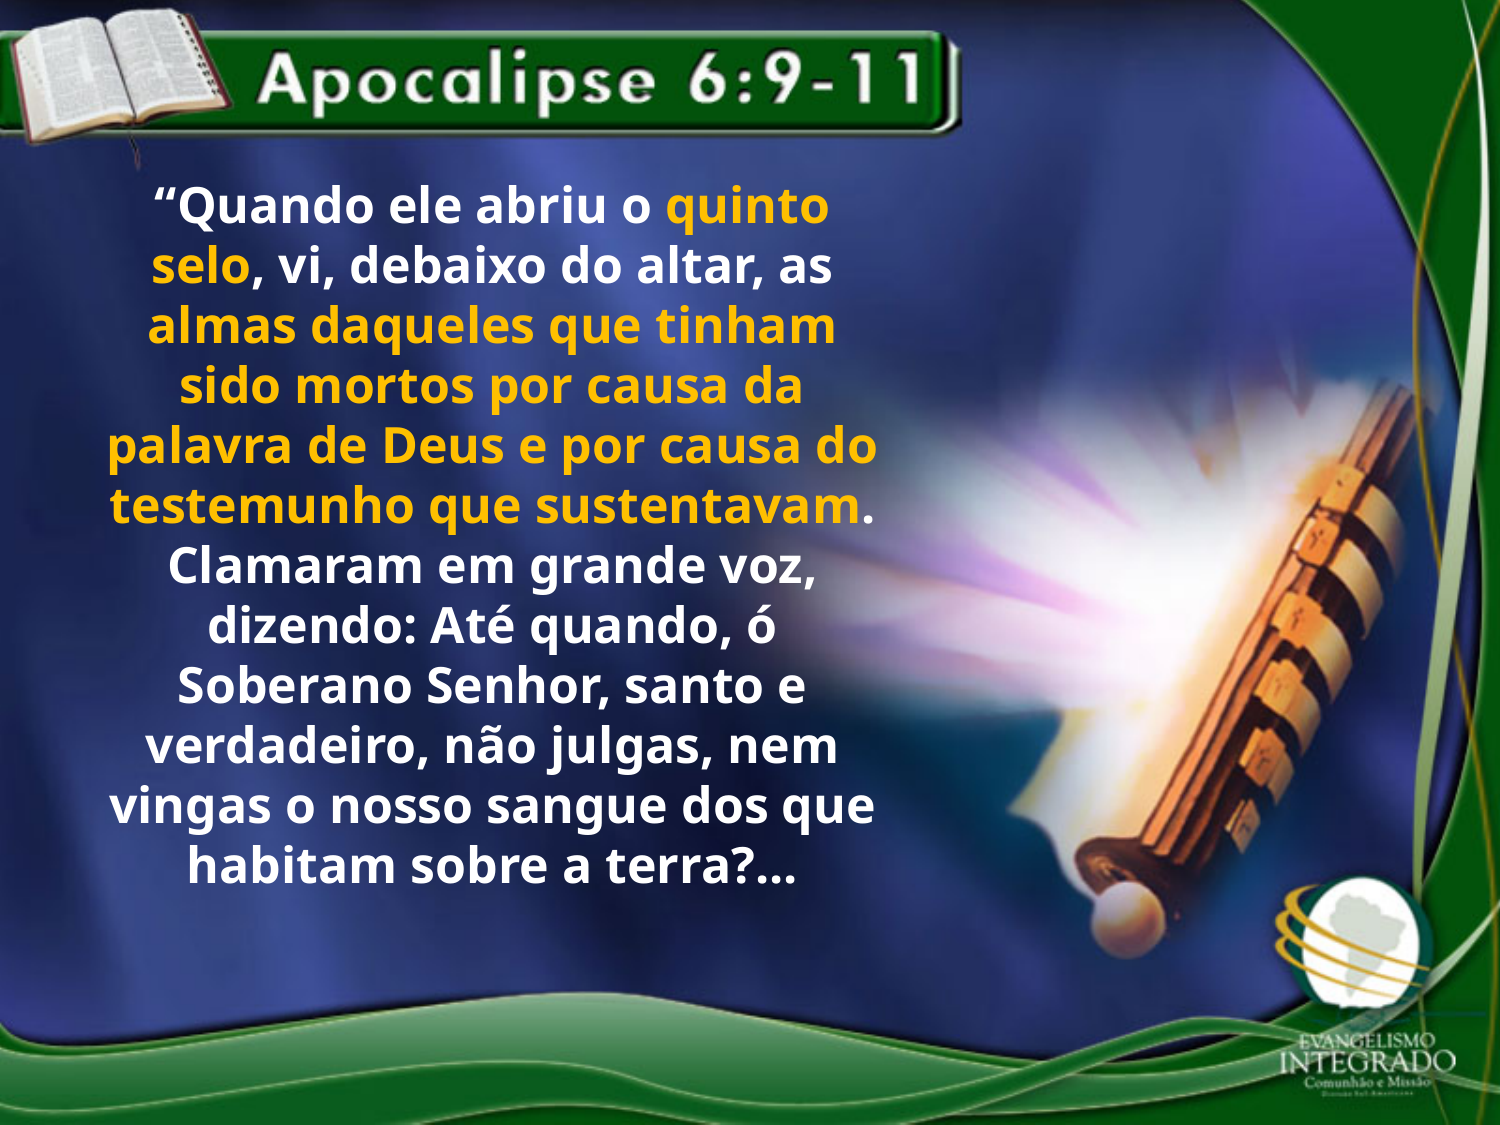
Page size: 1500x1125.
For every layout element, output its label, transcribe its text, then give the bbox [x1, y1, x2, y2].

picture [0, 0, 1500, 1125]
text_box “Quando ele abriu o quinto selo, vi, debaixo do altar, as almas daqueles que tinham sido mortos por causa da palavra de Deus e por causa do testemunho que sustentavam. Clamaram em grande voz, dizendo: Até quando, ó Soberano Senhor, santo e verdadeiro, não julgas, nem vingas o nosso sangue dos que habitam sobre a terra?... [86, 166, 899, 901]
